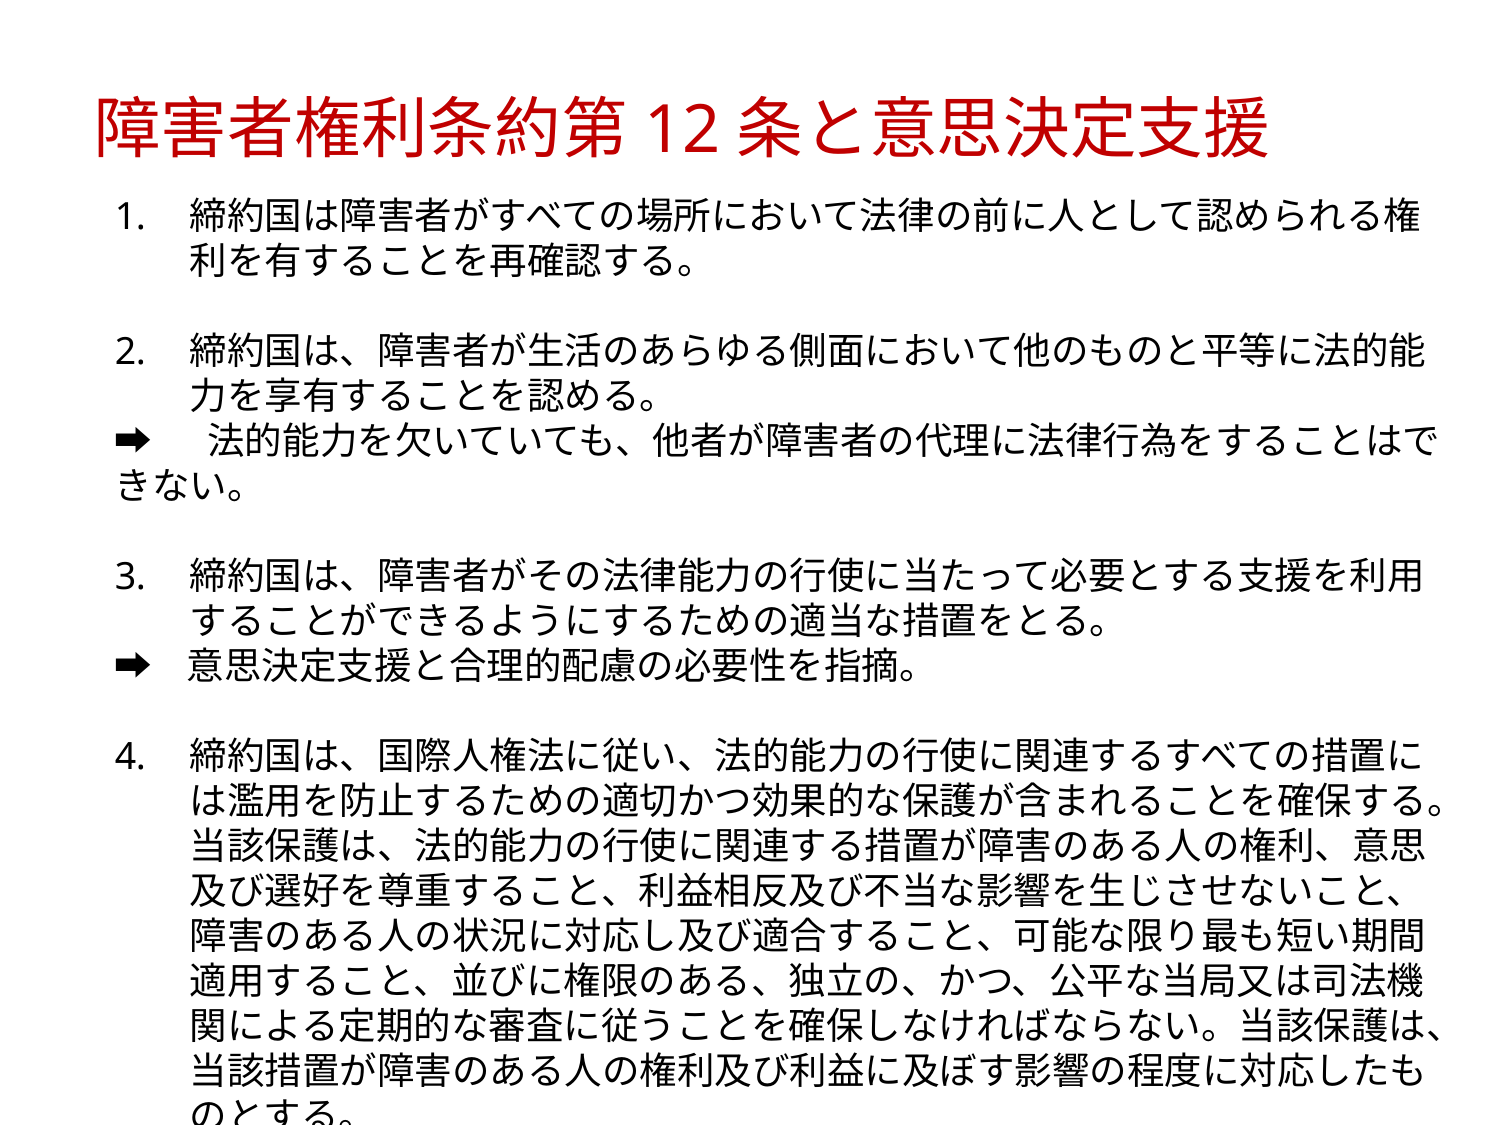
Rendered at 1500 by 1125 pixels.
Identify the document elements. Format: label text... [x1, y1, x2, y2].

text_box 締約国は障害者がすべての場所において法律の前に人として認められる権利を有することを再確認する。 締約国は、障害者が生活のあらゆる側面において他のものと平等に法的能力を享有することを認める。 ➡ 法的能力を欠いていても、他者が障害者の代理に法律行為をすることはできない。 締約国は、障害者がその法律能力の行使に当たって必要とする支援を利用することができるようにするための適当な措置をとる。 ➡ 意思決定支援と合理的配慮の必要性を指摘。 締約国は、国際人権法に従い、法的能力の行使に関連するすべての措置には濫用を防止するための適切かつ効果的な保護が含まれることを確保する。当該保護は、法的能力の行使に関連する措置が障害のある人の権利、意思及び選好を尊重すること、利益相反及び不当な影響を生じさせないこと、障害のある人の状況に対応し及び適合すること、可能な限り最も短い期間適用すること、並びに権限のある、独立の、かつ、公平な当局又は司法機関による定期的な審査に従うことを確保しなければならない。当該保護は、当該措置が障害のある人の権利及び利益に及ぼす影響の程度に対応したものとする。 以下、略 [100, 184, 1459, 1125]
text_box 障害者権利条約第12条と意思決定支援 [79, 78, 1497, 173]
